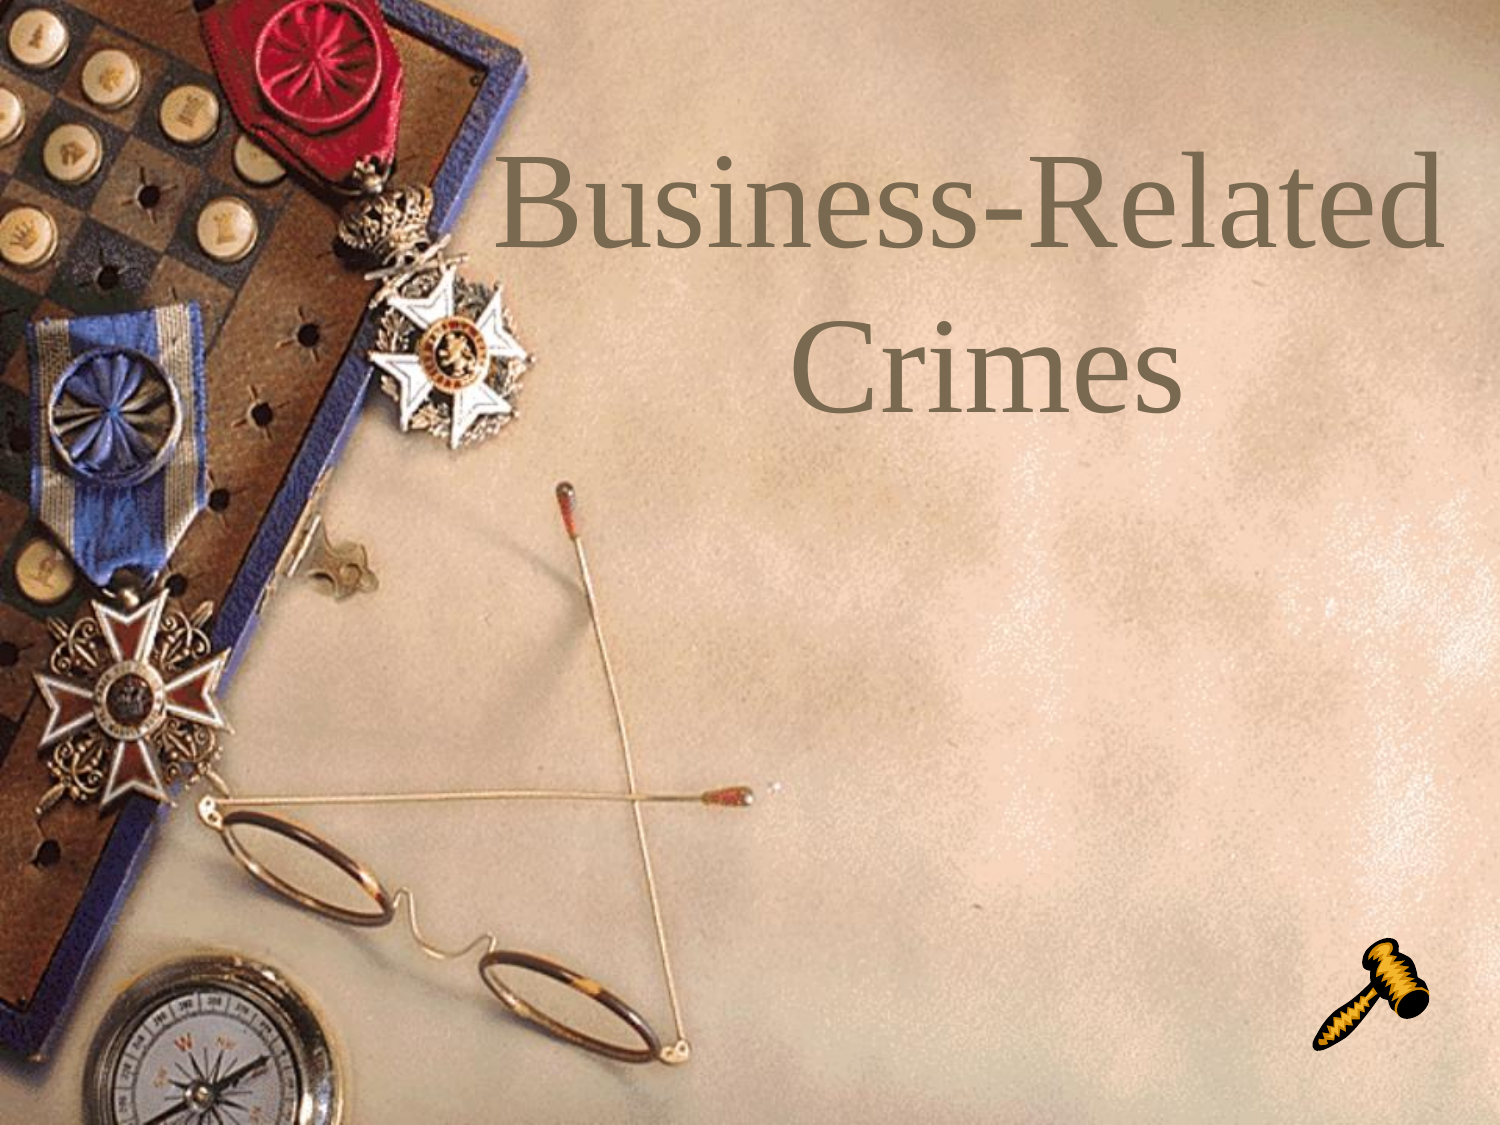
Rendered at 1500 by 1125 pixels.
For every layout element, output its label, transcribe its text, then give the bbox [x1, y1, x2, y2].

picture [0, 0, 1500, 1125]
title Business-Related Crimes [324, 0, 1500, 550]
